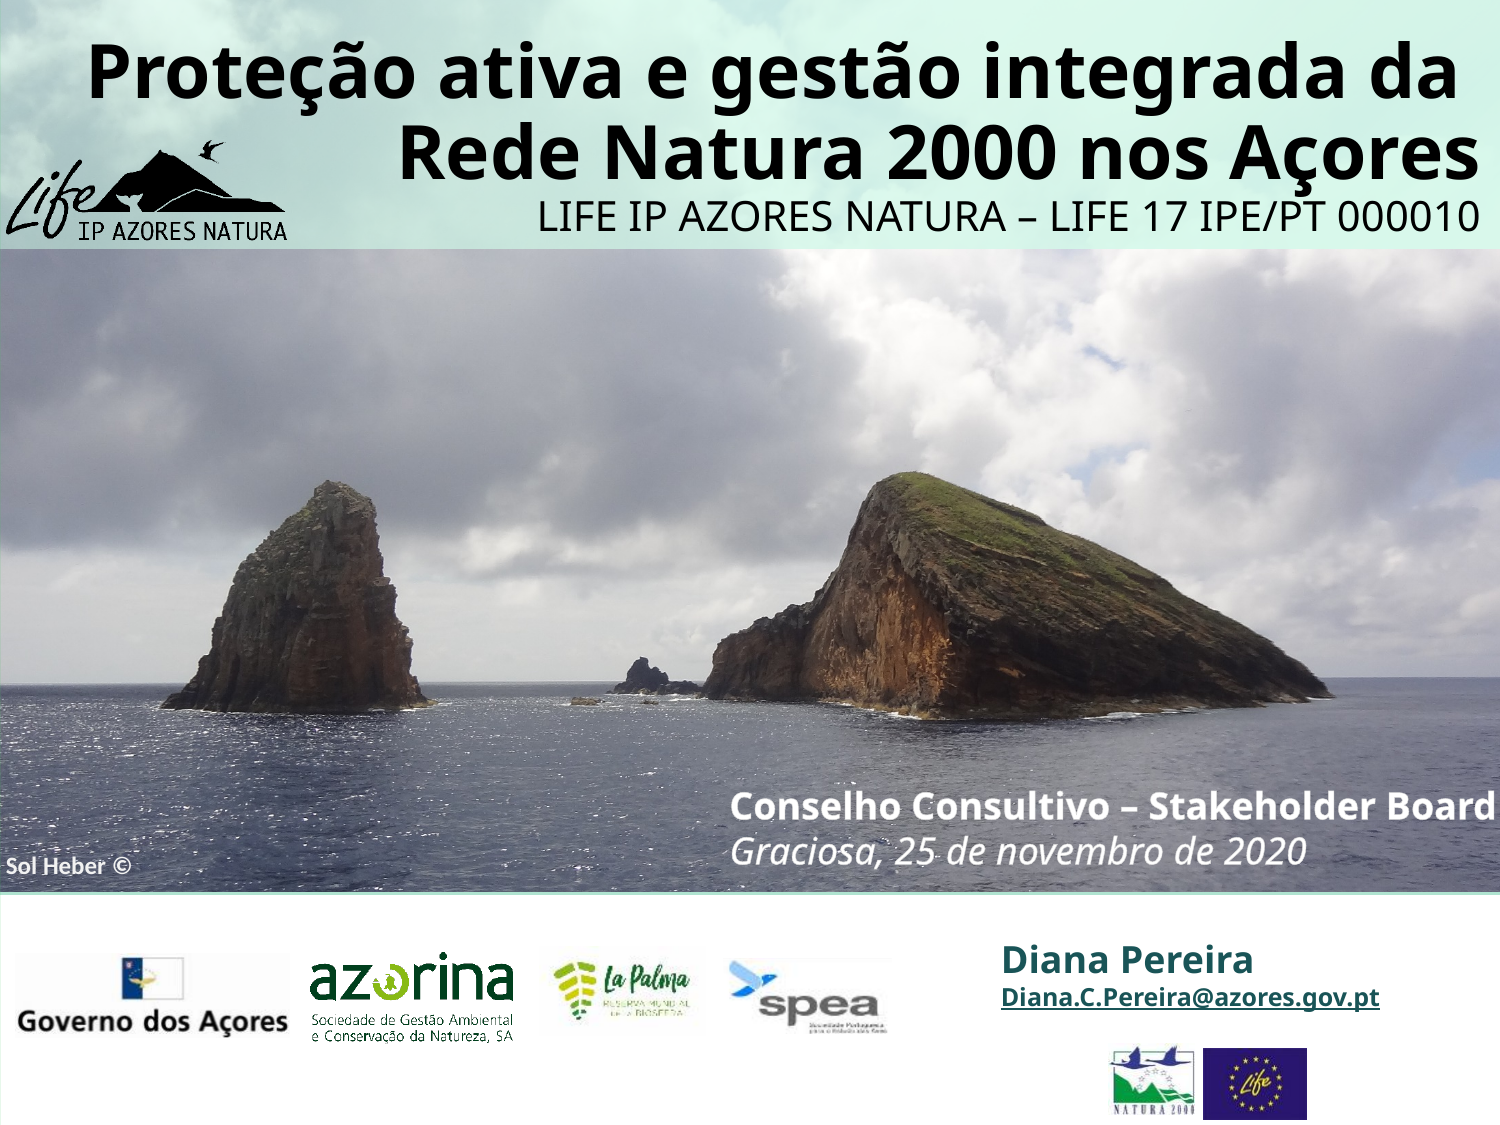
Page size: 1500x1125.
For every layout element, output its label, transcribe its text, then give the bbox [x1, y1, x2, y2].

picture [539, 946, 706, 1036]
picture [0, 0, 1500, 893]
text_box Diana Pereira Diana.C.Pereira@azores.gov.pt [986, 928, 1500, 1053]
picture [1108, 1043, 1195, 1115]
picture [15, 953, 290, 1038]
picture [723, 958, 892, 1034]
picture [1202, 1048, 1307, 1120]
picture [310, 952, 517, 1044]
